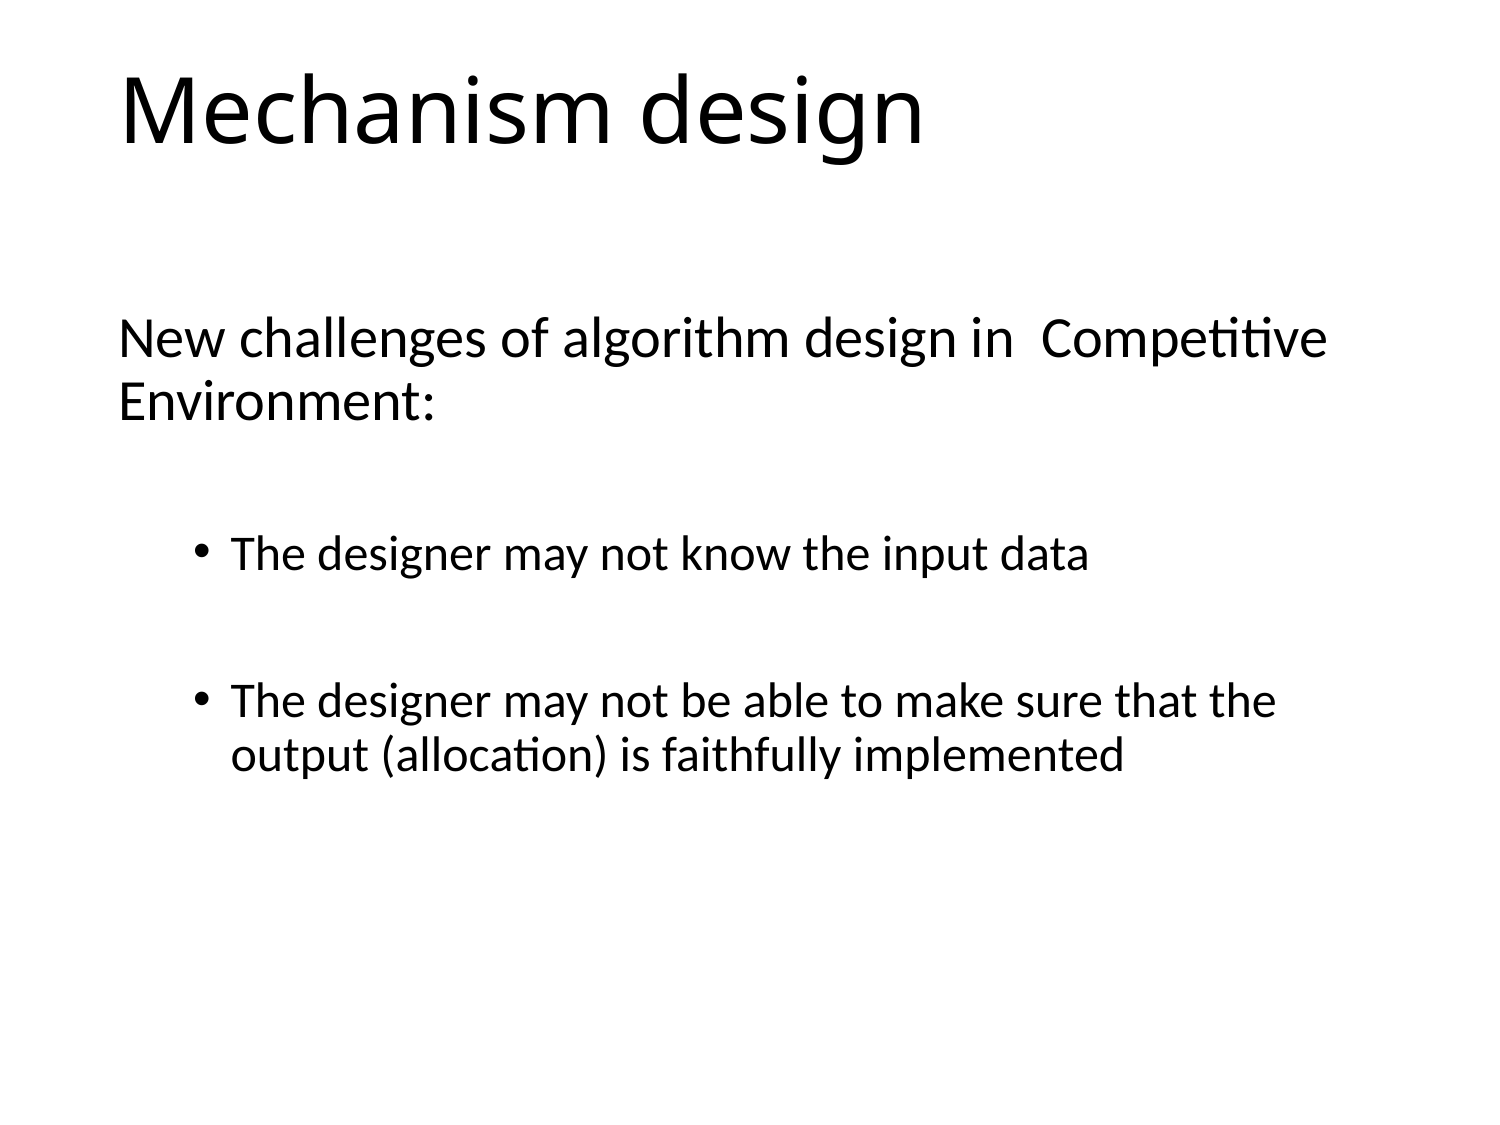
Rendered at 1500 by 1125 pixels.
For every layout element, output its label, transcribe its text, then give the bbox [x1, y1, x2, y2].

title Mechanism design [103, 59, 1397, 278]
list New challenges of algorithm design in Competitive Environment: The designer may not know the input data The designer may not be able to make sure that the output (allocation) is faithfully implemented [103, 299, 1397, 1014]
